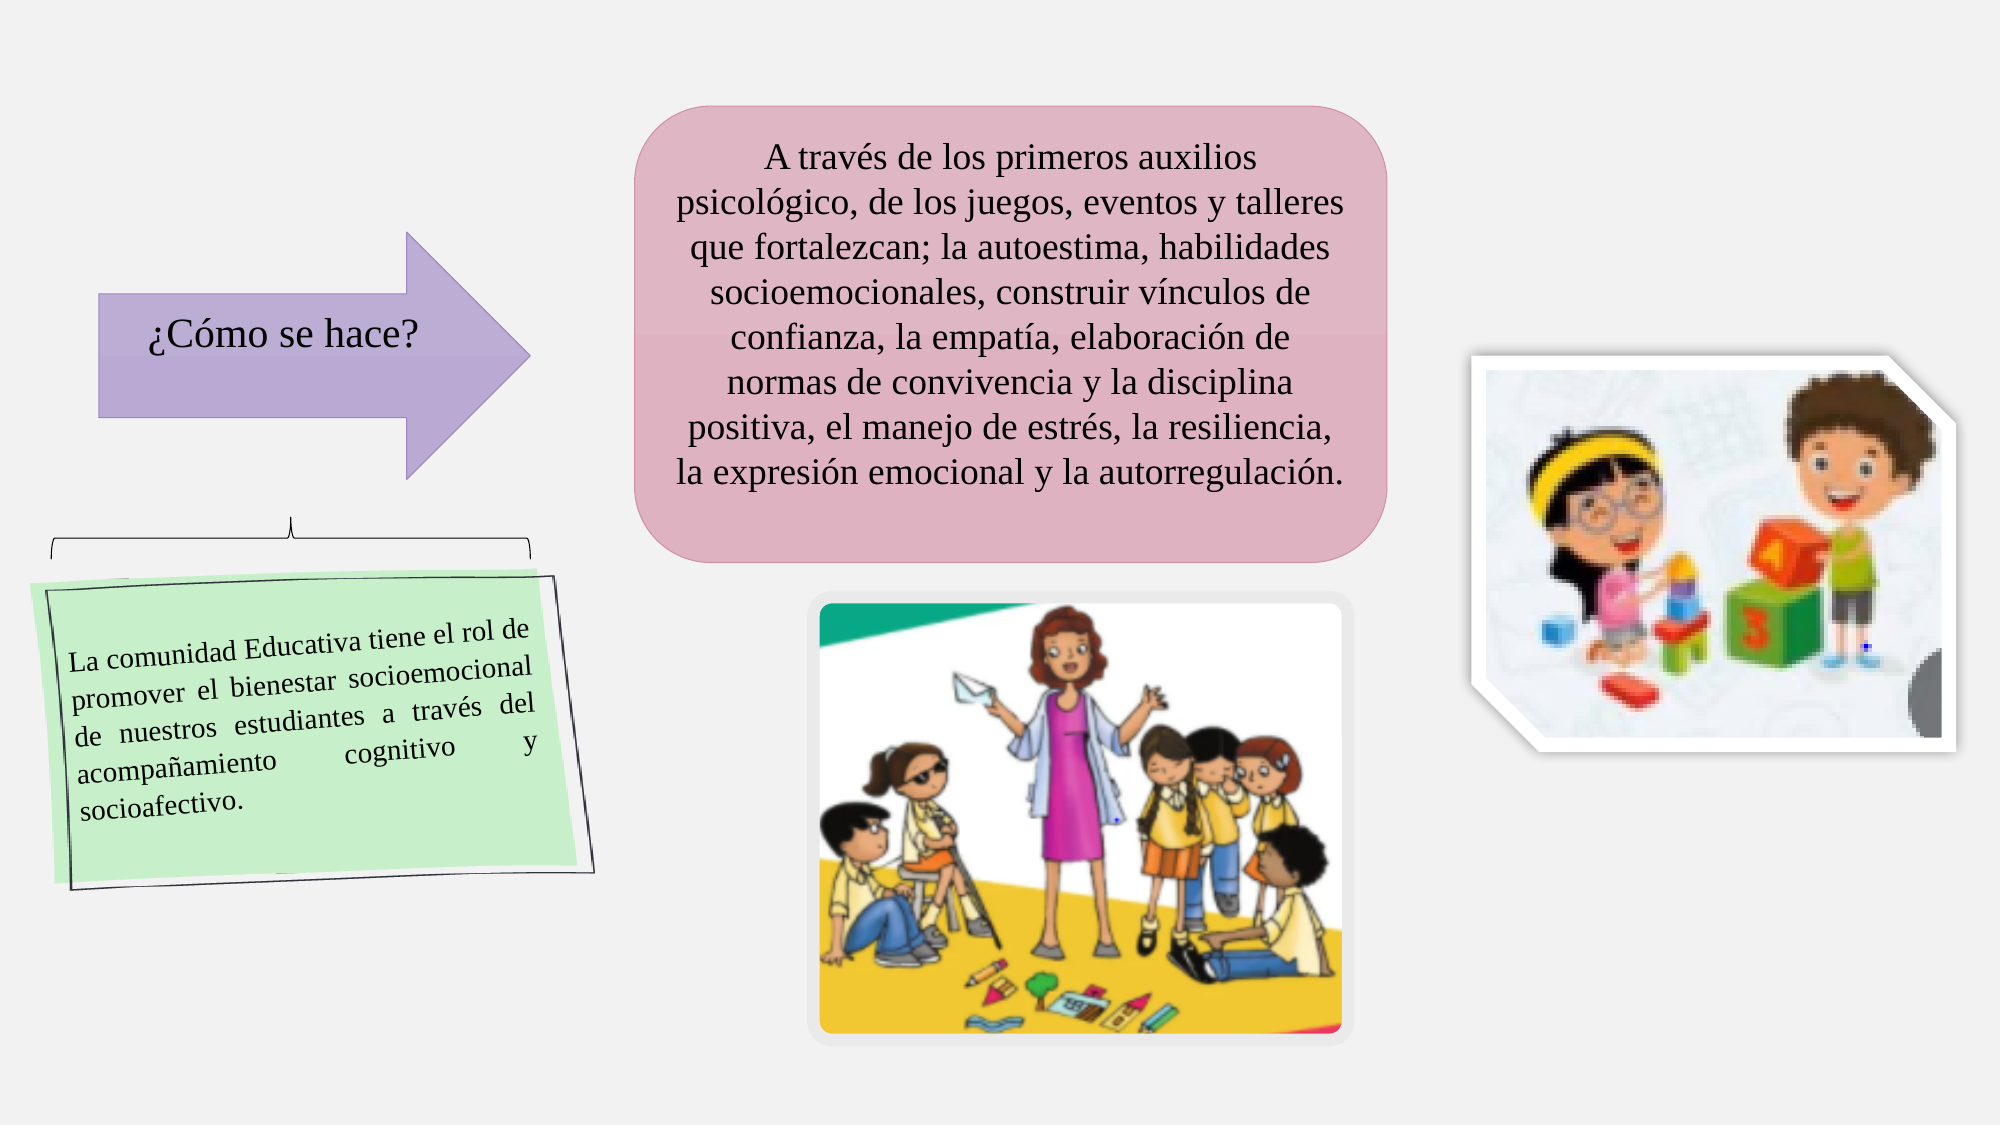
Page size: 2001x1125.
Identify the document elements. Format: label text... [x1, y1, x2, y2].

picture [1478, 362, 1949, 745]
picture [29, 517, 635, 960]
text_box ¿Cómo se hace? [98, 231, 531, 480]
picture [813, 597, 1349, 1040]
text_box A través de los primeros auxilios psicológico, de los juegos, eventos y talleres que fortalezcan; la autoestima, habilidades socioemocionales, construir vínculos de confianza, la empatía, elaboración de normas de convivencia y la disciplina positiva, el manejo de estrés, la resiliencia, la expresión emocional y la autorregulación. [634, 105, 1388, 564]
